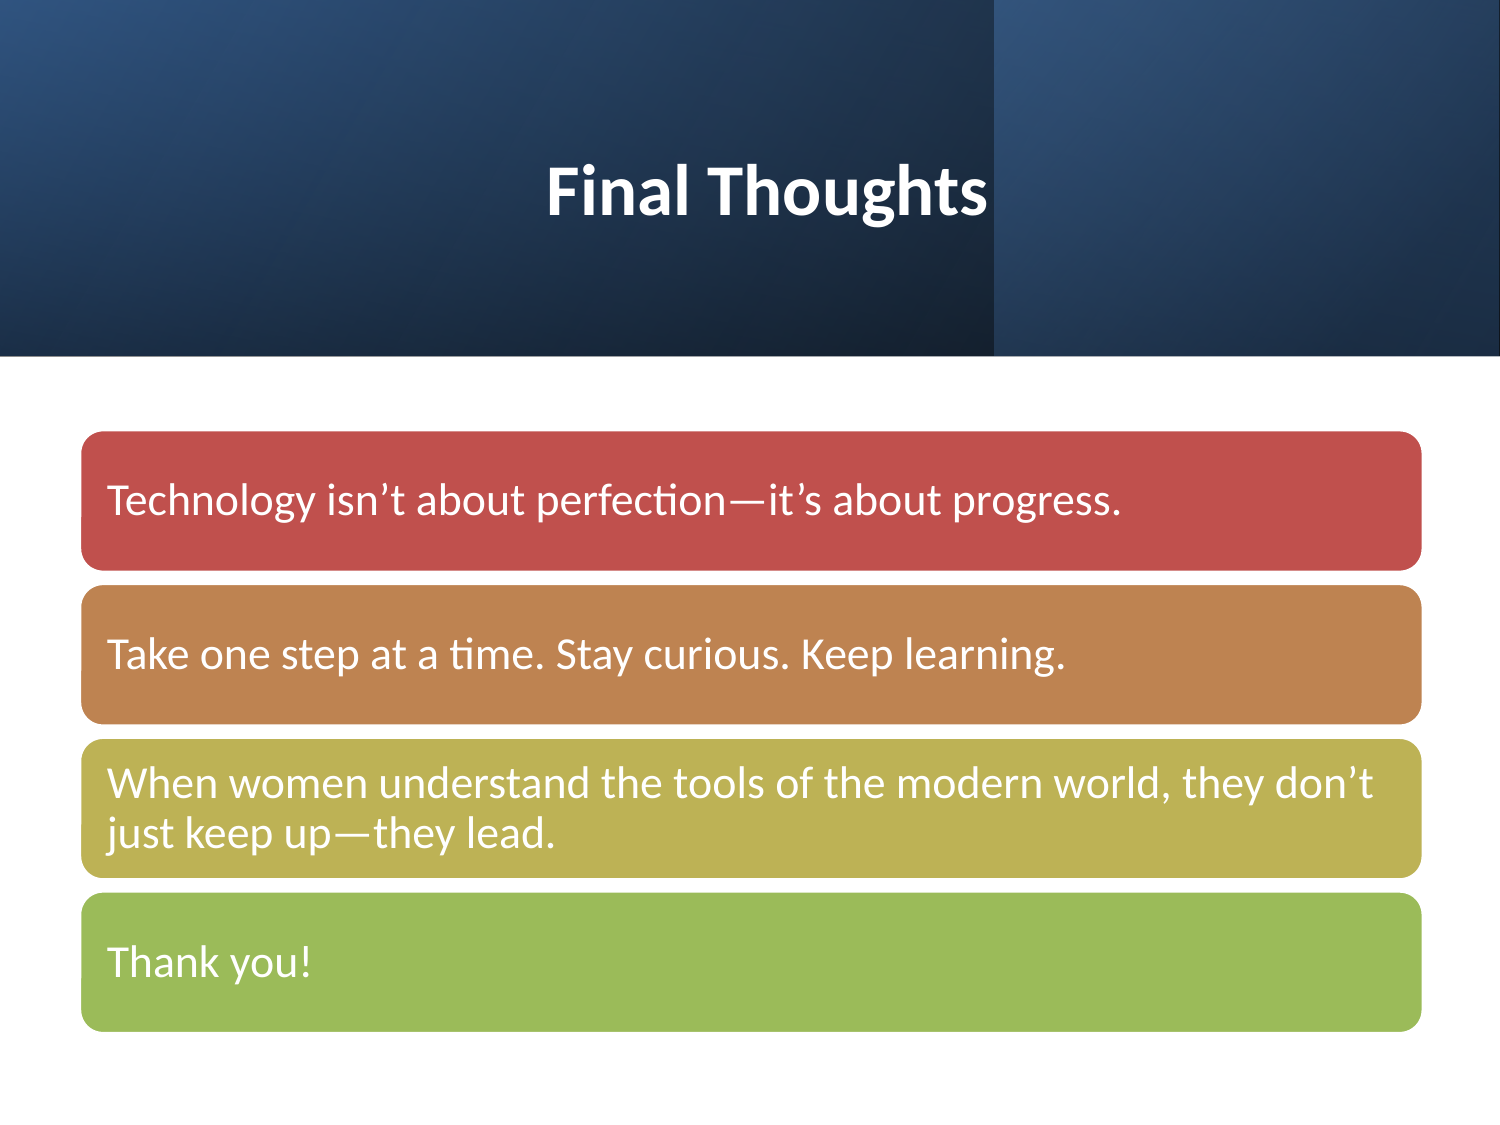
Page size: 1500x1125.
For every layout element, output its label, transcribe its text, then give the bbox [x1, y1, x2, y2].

text_box [0, 358, 1500, 1125]
text_box [0, 0, 1500, 358]
title Final Thoughts [170, 57, 1366, 316]
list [78, 428, 1424, 1035]
